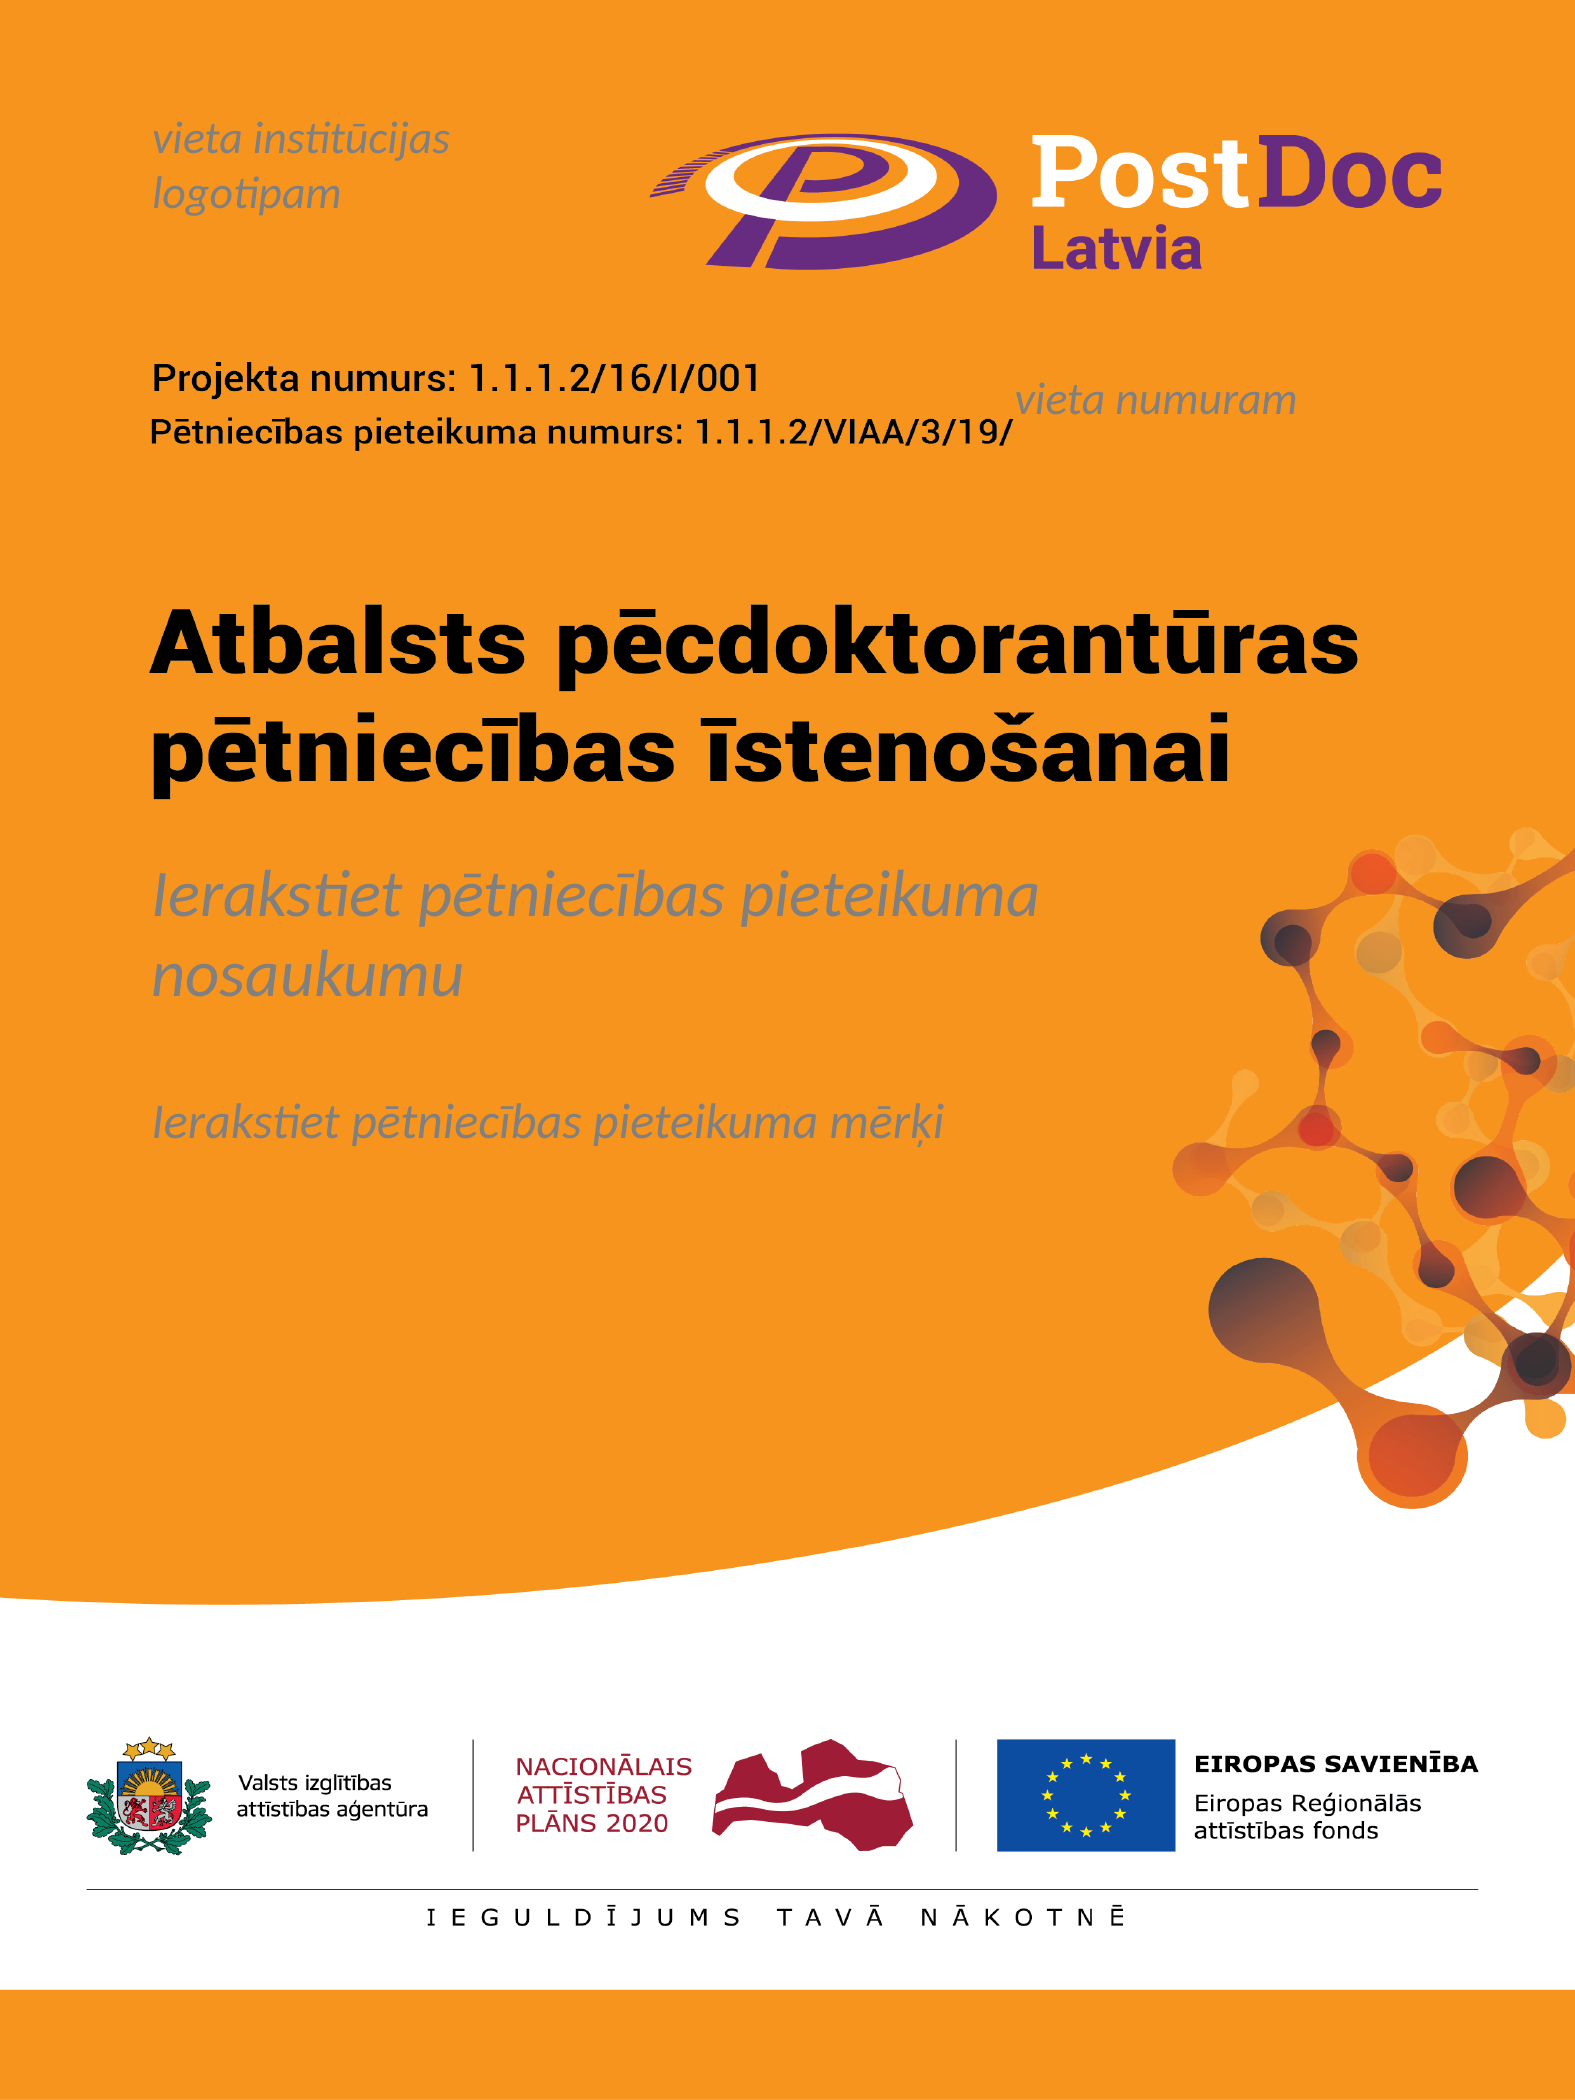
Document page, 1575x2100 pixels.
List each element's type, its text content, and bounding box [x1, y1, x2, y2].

text_box vieta institūcijas logotipam [137, 99, 588, 280]
text_box vieta numuram [999, 361, 1450, 486]
text_box Ierakstiet pētniecības pieteikuma nosaukumu [136, 842, 1275, 1080]
text_box Ierakstiet pētniecības pieteikuma mērķi [136, 1080, 1275, 1236]
picture [0, 0, 1575, 2100]
